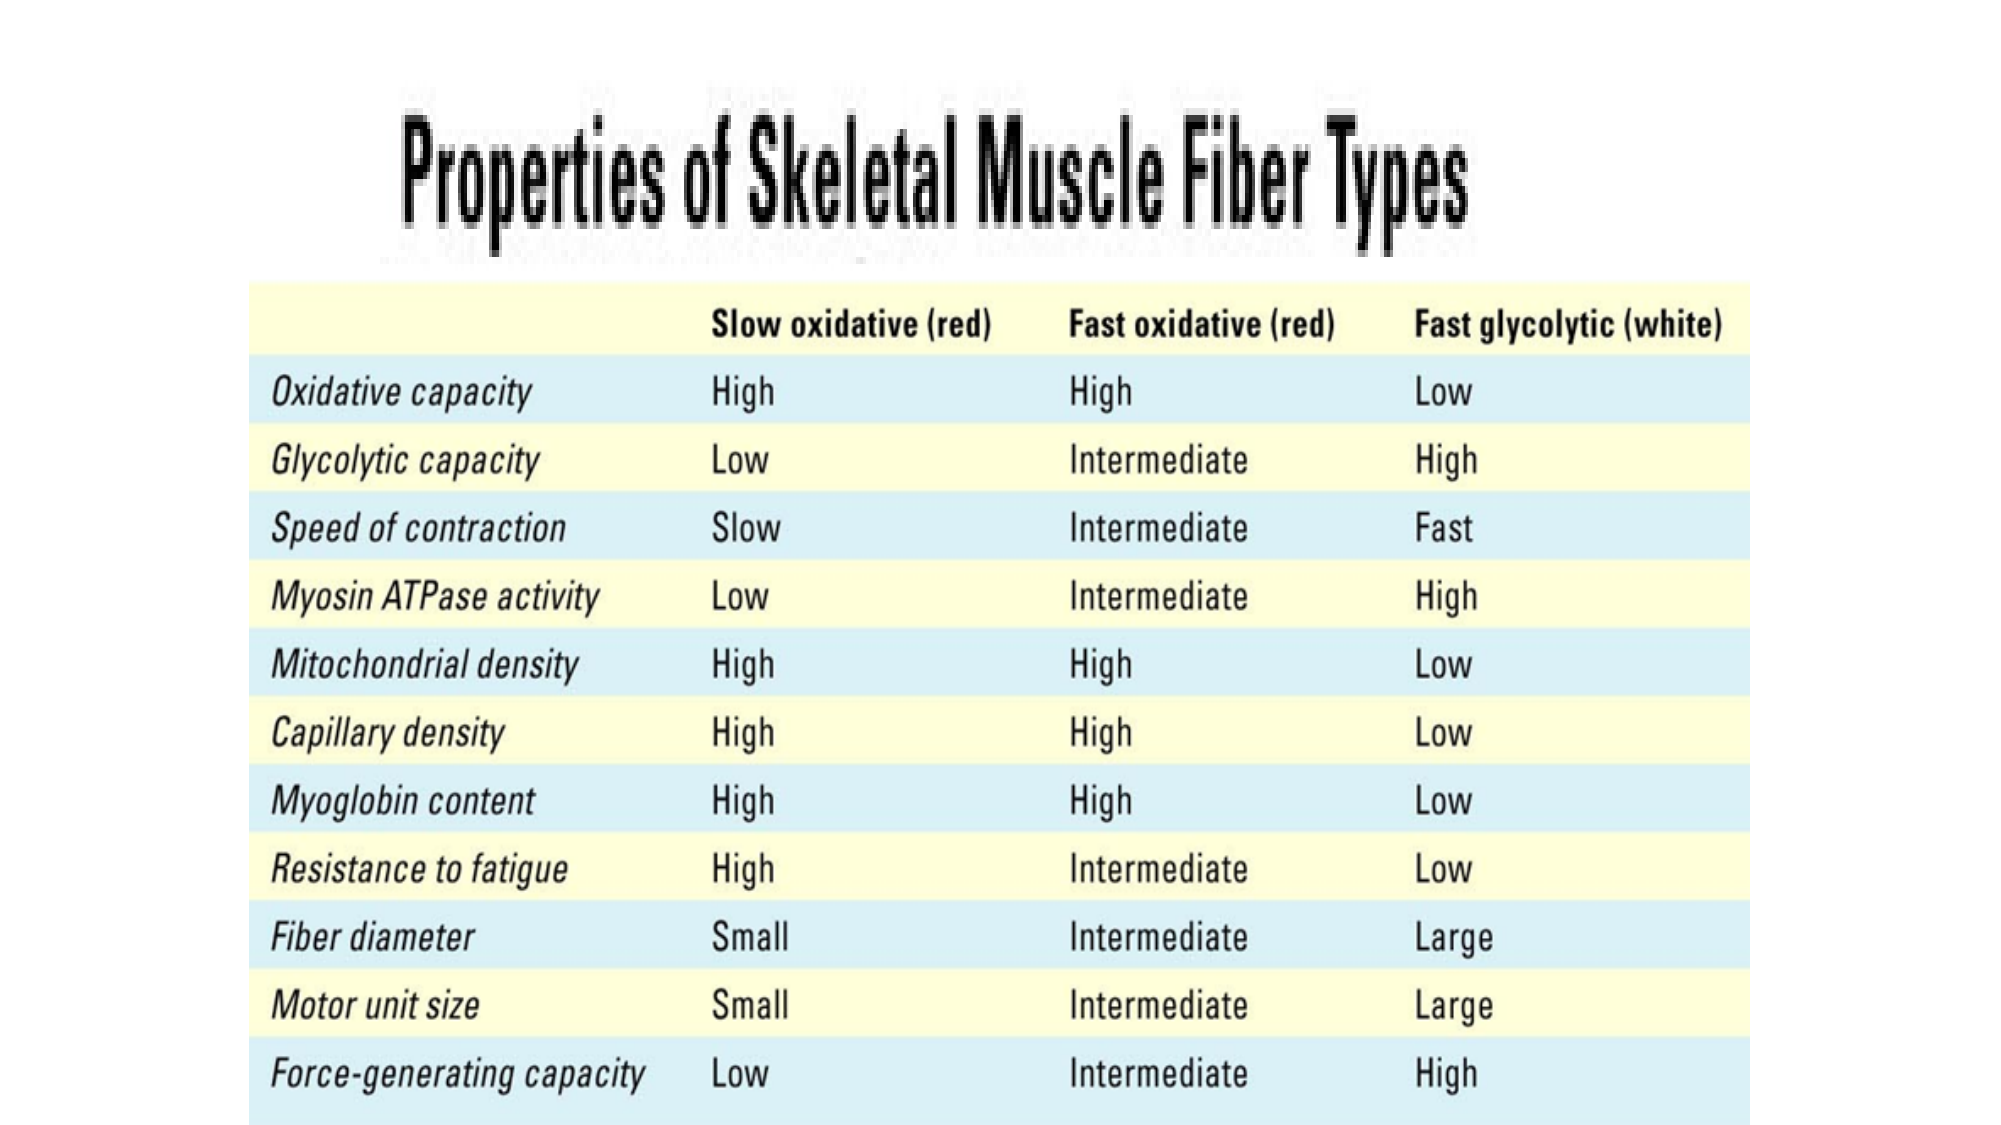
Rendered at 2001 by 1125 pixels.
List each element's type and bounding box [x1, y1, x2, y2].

picture [249, 72, 1751, 1125]
